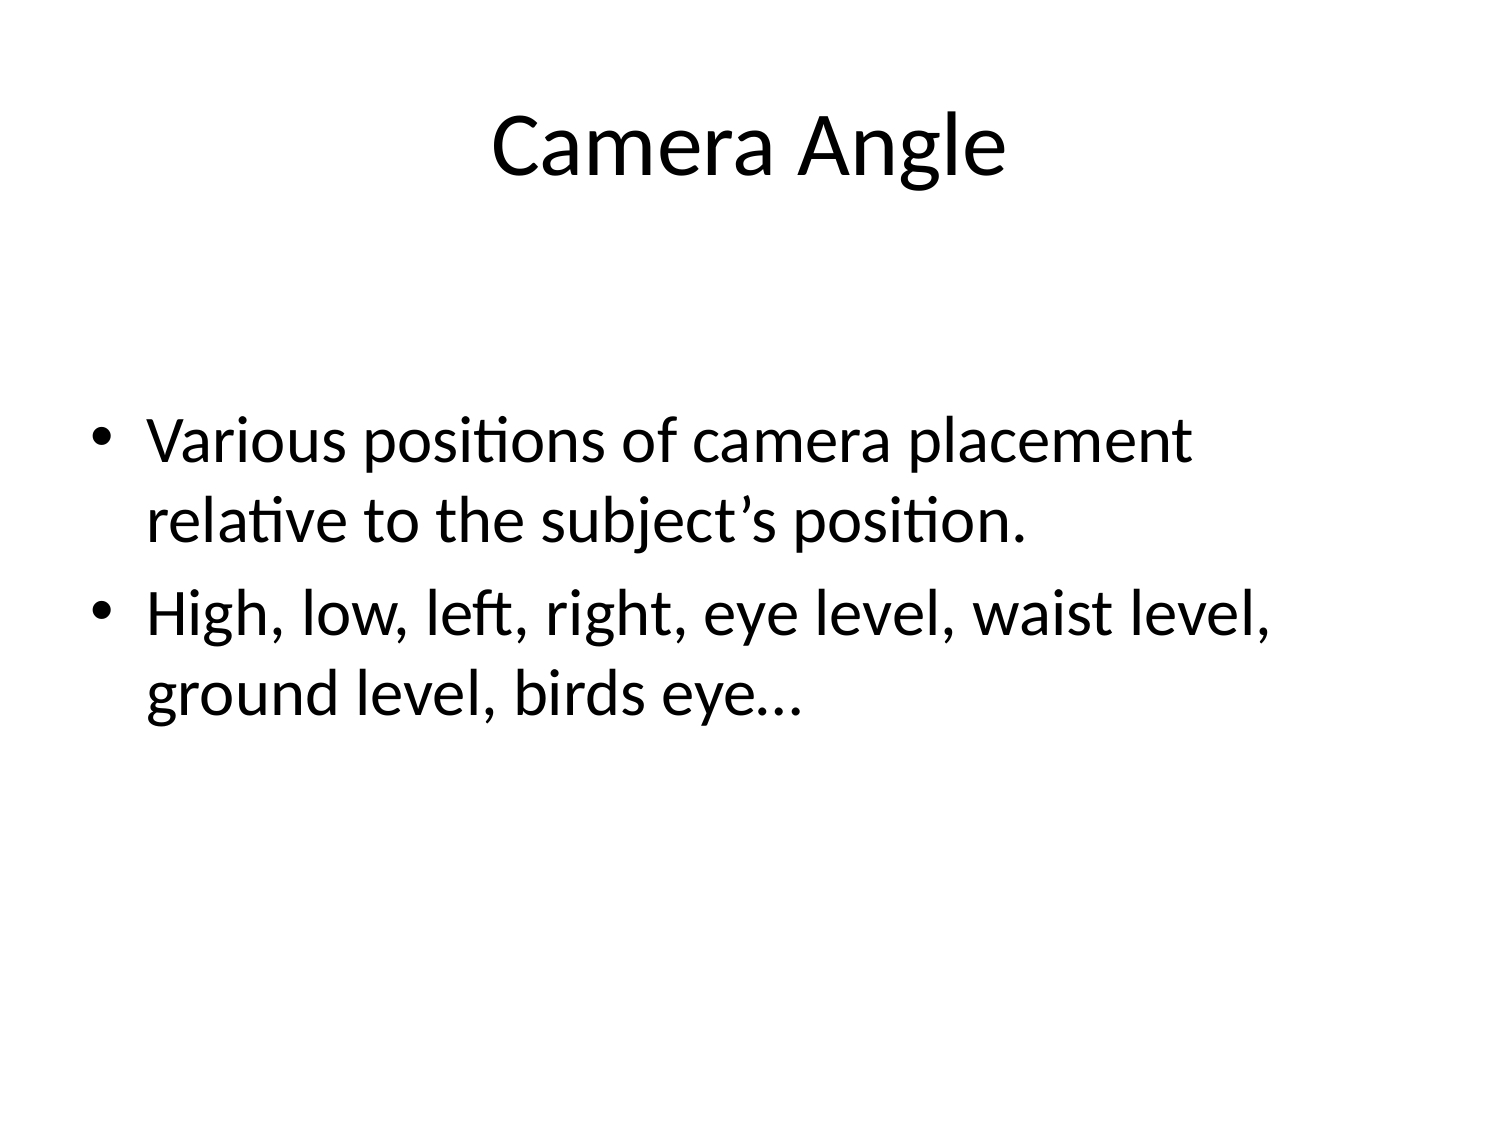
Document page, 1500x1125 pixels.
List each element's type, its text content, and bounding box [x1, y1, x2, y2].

title Camera Angle [75, 45, 1425, 233]
list Various positions of camera placement relative to the subject’s position. High, low, left, right, eye level, waist level, ground level, birds eye… [75, 388, 1425, 876]
